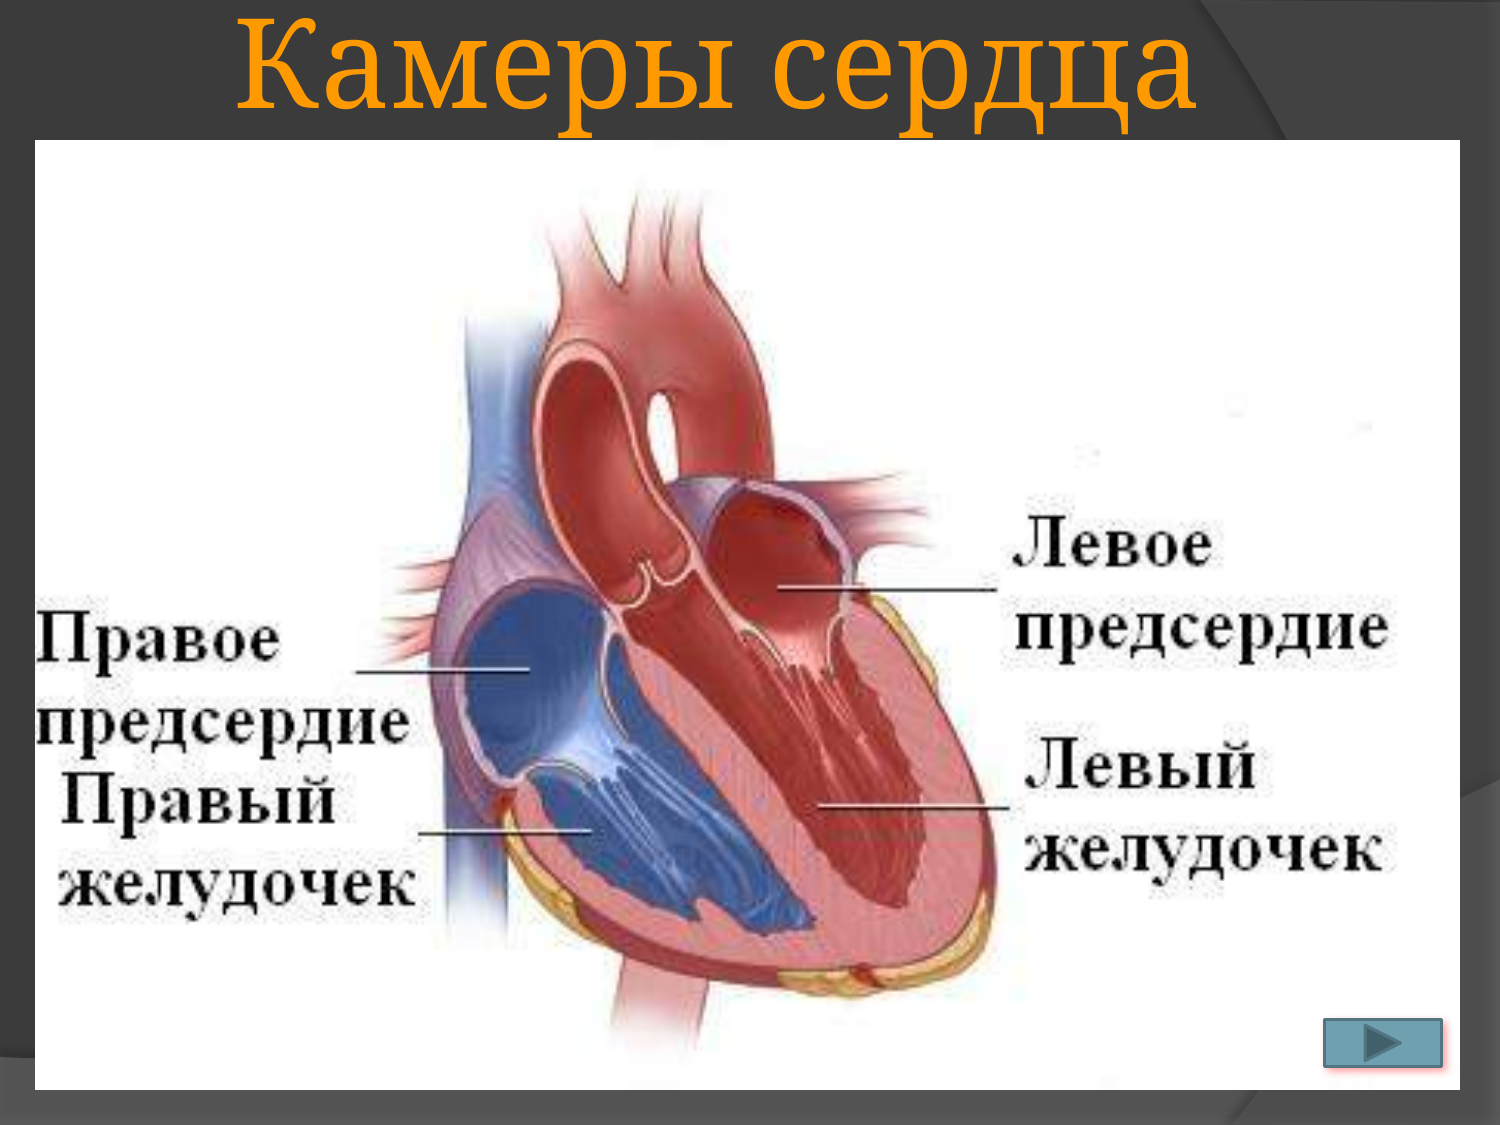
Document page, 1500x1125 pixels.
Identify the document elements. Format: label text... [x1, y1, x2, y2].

title Камеры сердца [105, 0, 1331, 130]
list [34, 140, 1461, 1091]
